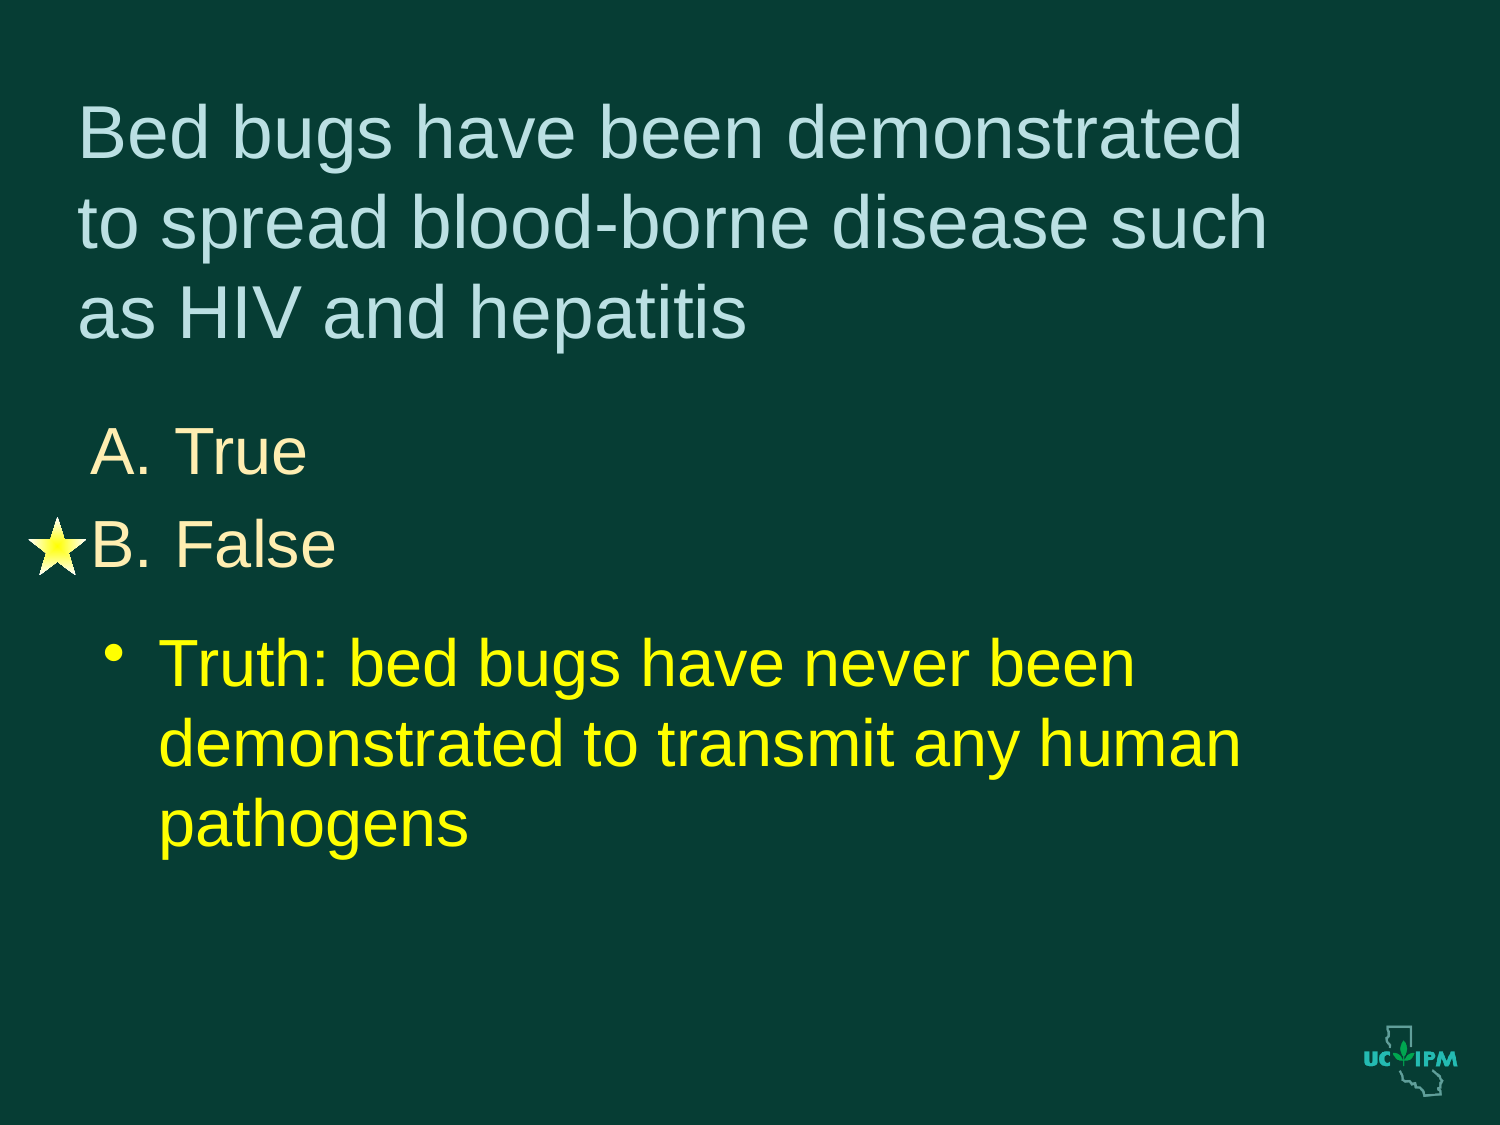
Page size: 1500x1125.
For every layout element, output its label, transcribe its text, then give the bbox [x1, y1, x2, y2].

text_box [28, 516, 87, 576]
list Truth: bed bugs have never been demonstrated to transmit any human pathogens [87, 612, 1363, 1100]
title Bed bugs have been demonstrated to spread blood-borne disease such as HIV and hepatitis [62, 125, 1338, 313]
picture [1363, 1024, 1459, 1098]
text_box True False [74, 399, 750, 1075]
